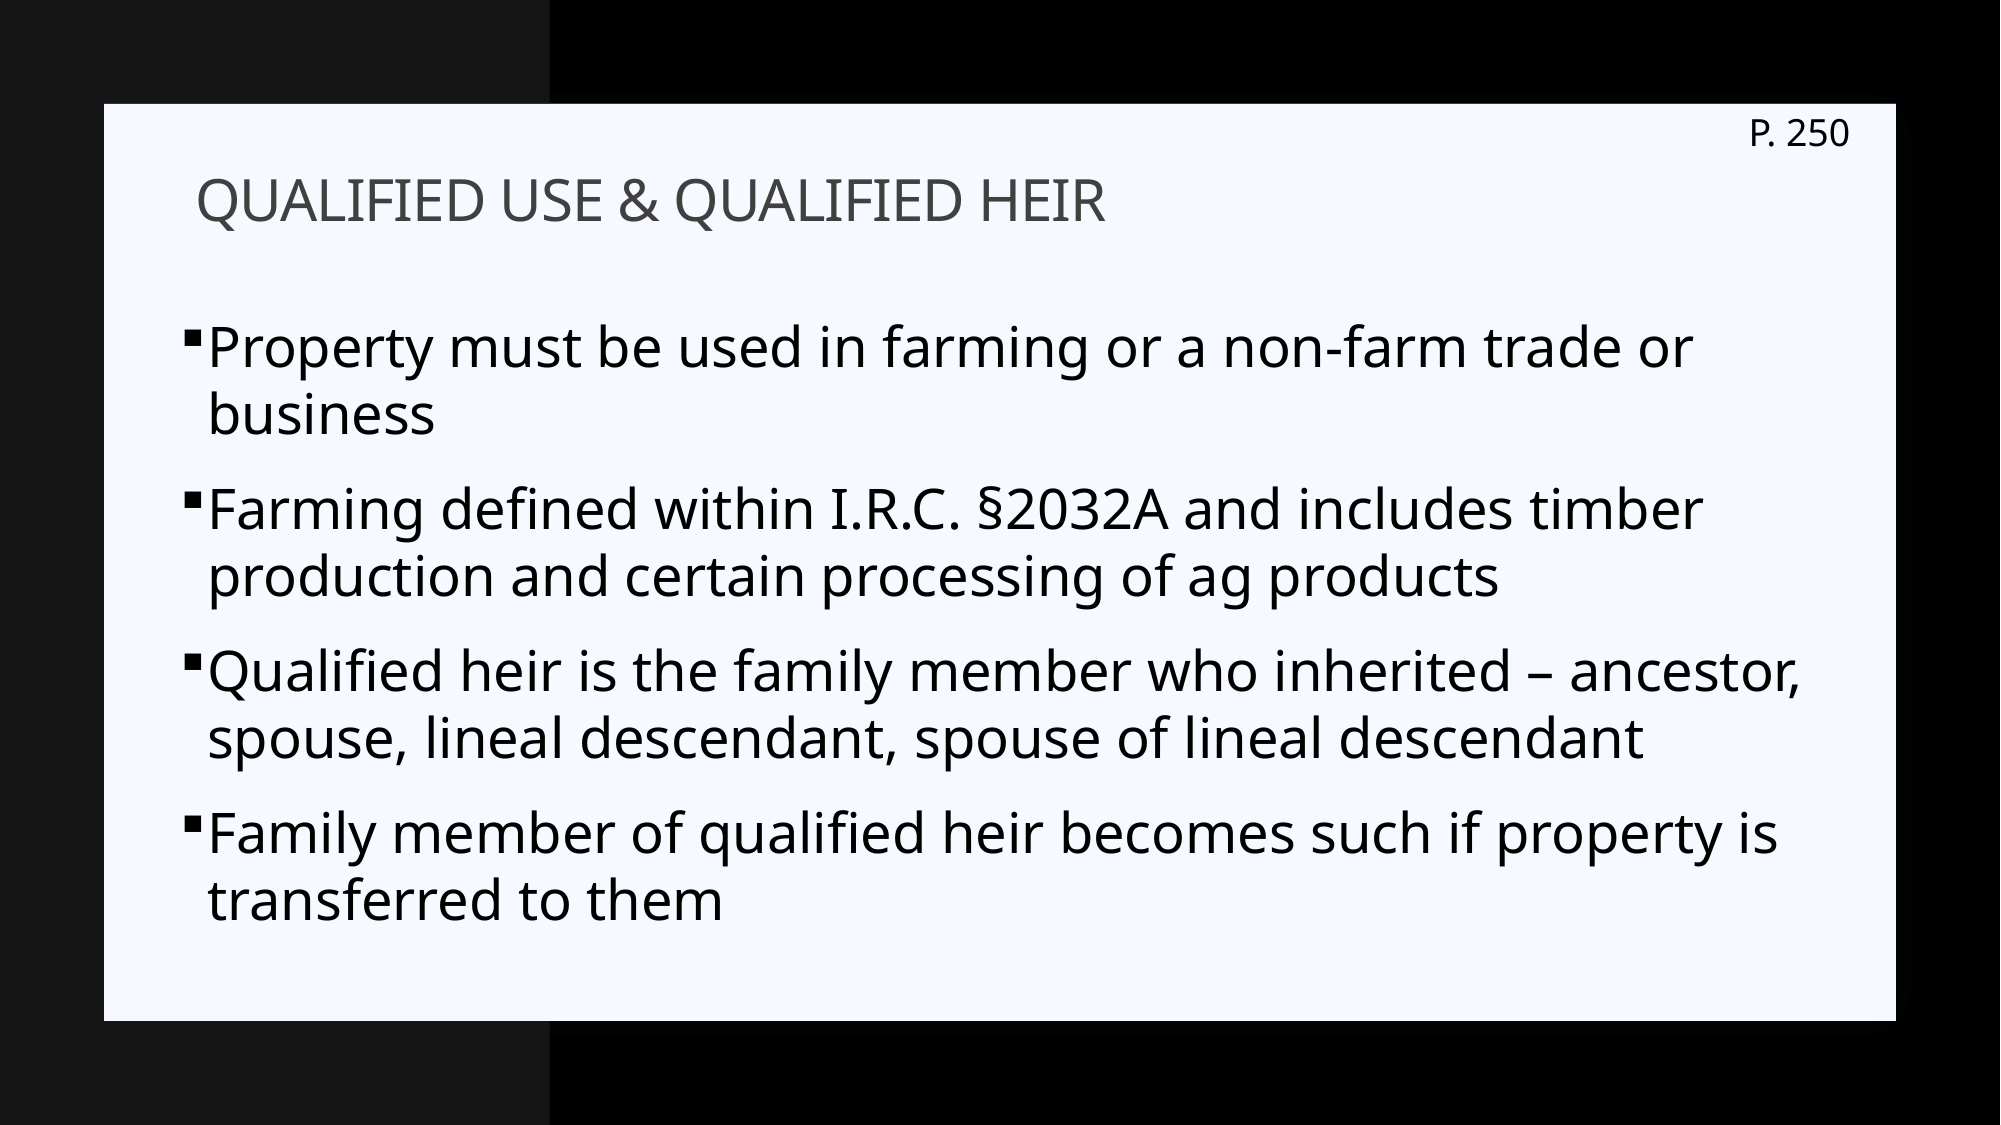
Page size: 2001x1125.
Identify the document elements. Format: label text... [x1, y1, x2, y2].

list Property must be used in farming or a non-farm trade or business Farming defined within I.R.C. §2032A and includes timber production and certain processing of ag products Qualified heir is the family member who inherited – ancestor, spouse, lineal descendant, spouse of lineal descendant Family member of qualified heir becomes such if property is transferred to them [180, 304, 1830, 985]
title Qualified use & qualified heir [180, 154, 1830, 251]
text_box P. 250 [1622, 101, 1866, 162]
